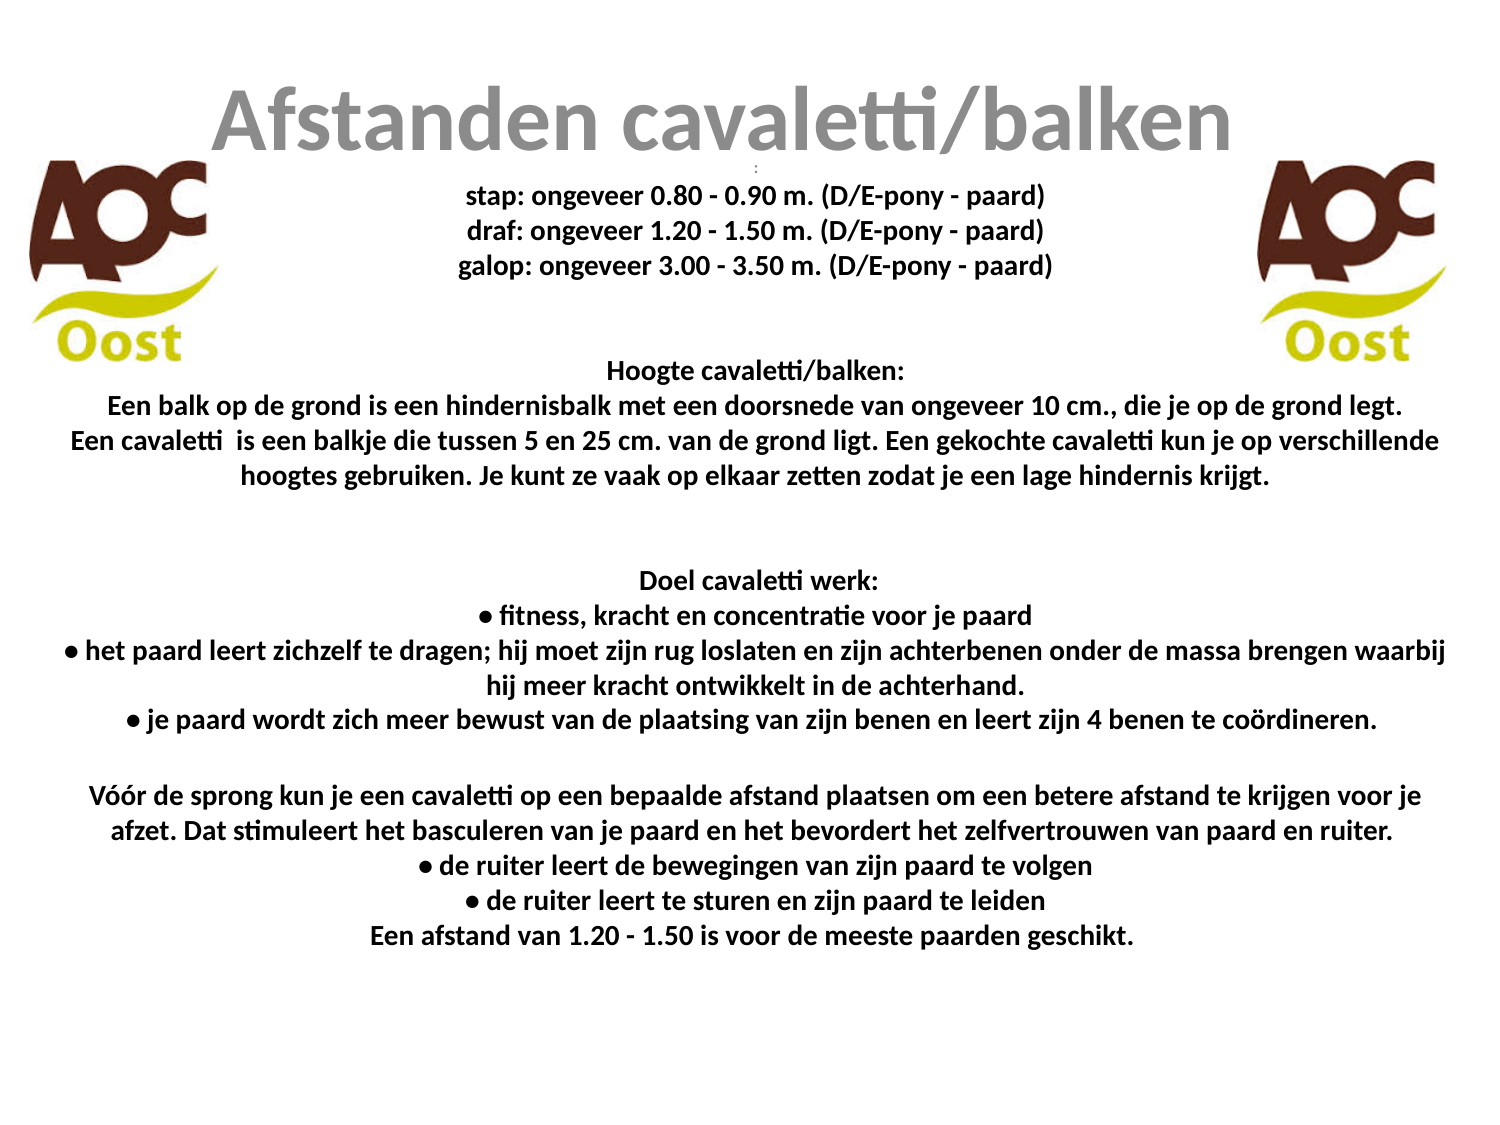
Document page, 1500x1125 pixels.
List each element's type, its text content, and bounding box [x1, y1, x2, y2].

subtitle : stap: ongeveer 0.80 - 0.90 m. (D/E-pony - paard) draf: ongeveer 1.20 - 1.50 m. (D/E-pony - paard) galop: ongeveer 3.00 - 3.50 m. (D/E-pony - paard) Hoogte cavaletti/balken: Een balk op de grond is een hindernisbalk met een doorsnede van ongeveer 10 cm., die je op de grond legt. Een cavaletti is een balkje die tussen 5 en 25 cm. van de grond ligt. Een gekochte cavaletti kun je op verschillende hoogtes gebruiken. Je kunt ze vaak op elkaar zetten zodat je een lage hindernis krijgt. Doel cavaletti werk: • fitness, kracht en concentratie voor je paard • het paard leert zichzelf te dragen; hij moet zijn rug loslaten en zijn achterbenen onder de massa brengen waarbij hij meer kracht ontwikkelt in de achterhand. • je paard wordt zich meer bewust van de plaatsing van zijn benen en leert zijn 4 benen te coördineren. Vóór de sprong kun je een cavaletti op een bepaalde afstand plaatsen om een betere afstand te krijgen voor je afzet. Dat stimuleert het basculeren van je paard en het bevordert het zelfvertrouwen van paard en ruiter. • de ruiter leert de bewegingen van zijn paard te volgen • de ruiter leert te sturen en zijn paard te leiden Een afstand van 1.20 - 1.50 is voor de meeste paarden geschikt. [41, 149, 1471, 1125]
picture [29, 160, 220, 362]
title Afstanden cavaletti/balken [64, 30, 1340, 149]
picture [1257, 160, 1448, 362]
